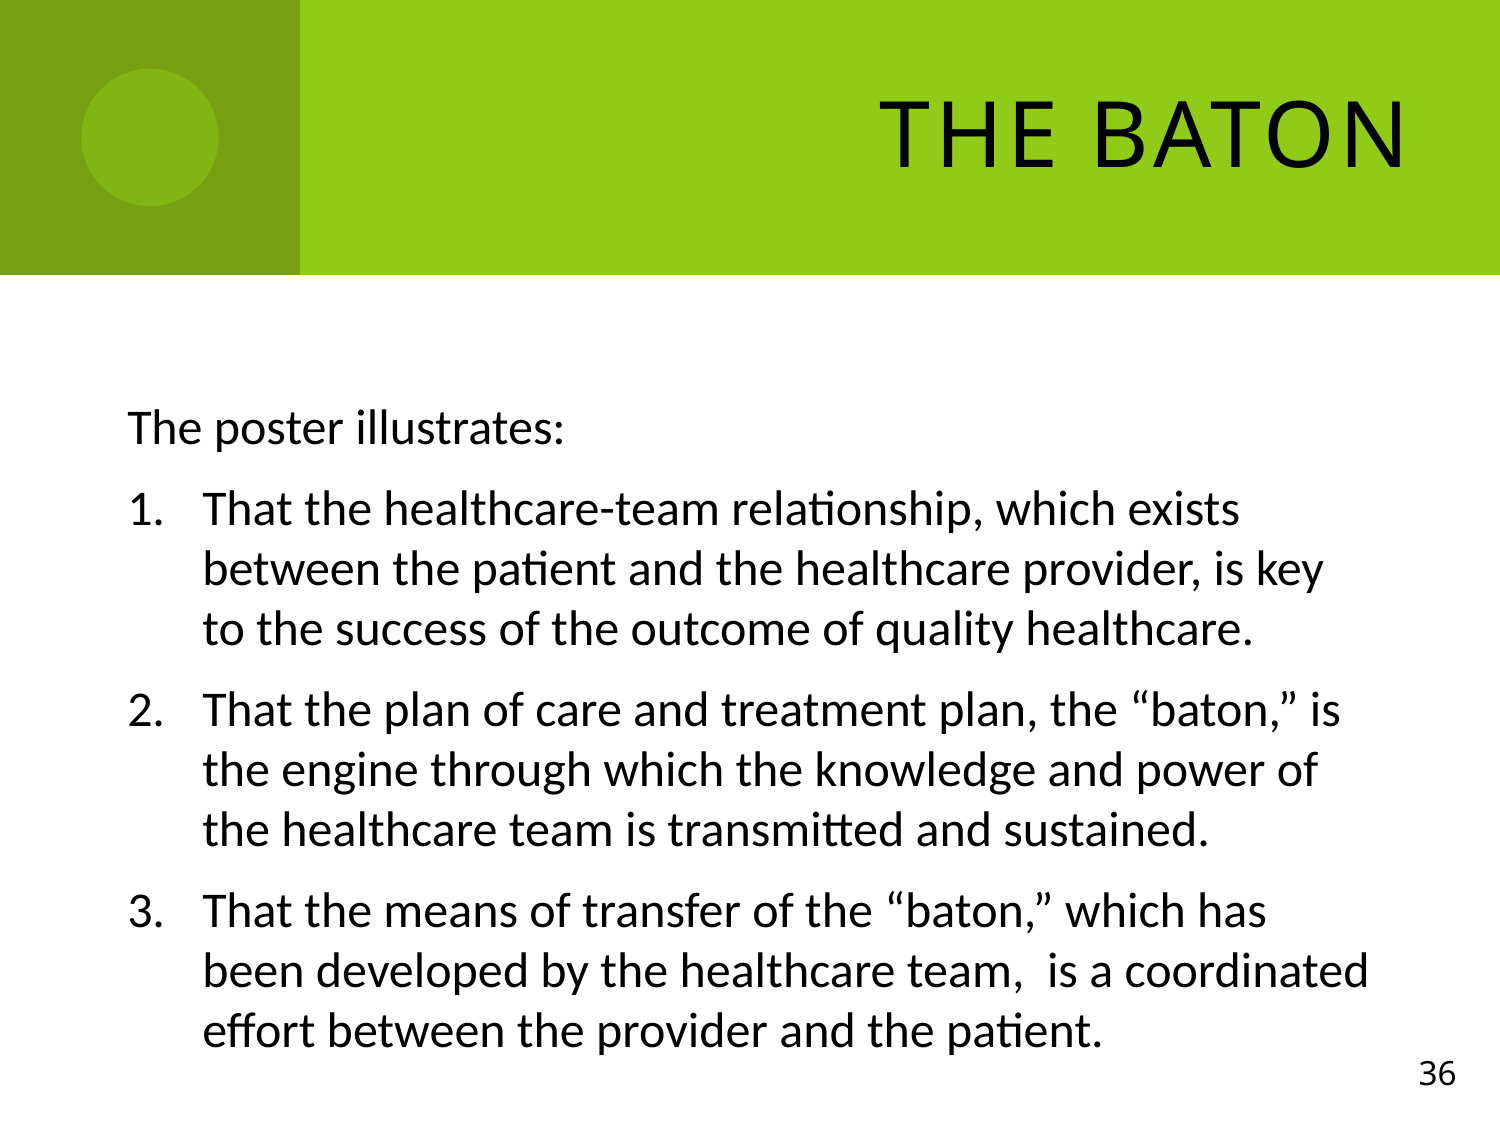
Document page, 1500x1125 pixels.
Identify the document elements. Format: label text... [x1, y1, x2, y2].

title The Baton [399, 37, 1425, 225]
text_box The poster illustrates: That the healthcare-team relationship, which exists between the patient and the healthcare provider, is key to the success of the outcome of quality healthcare. That the plan of care and treatment plan, the “baton,” is the engine through which the knowledge and power of the healthcare team is transmitted and sustained. That the means of transfer of the “baton,” which has been developed by the healthcare team, is a coordinated effort between the provider and the patient. [112, 387, 1388, 1065]
slide_number 36 [1374, 1025, 1500, 1125]
